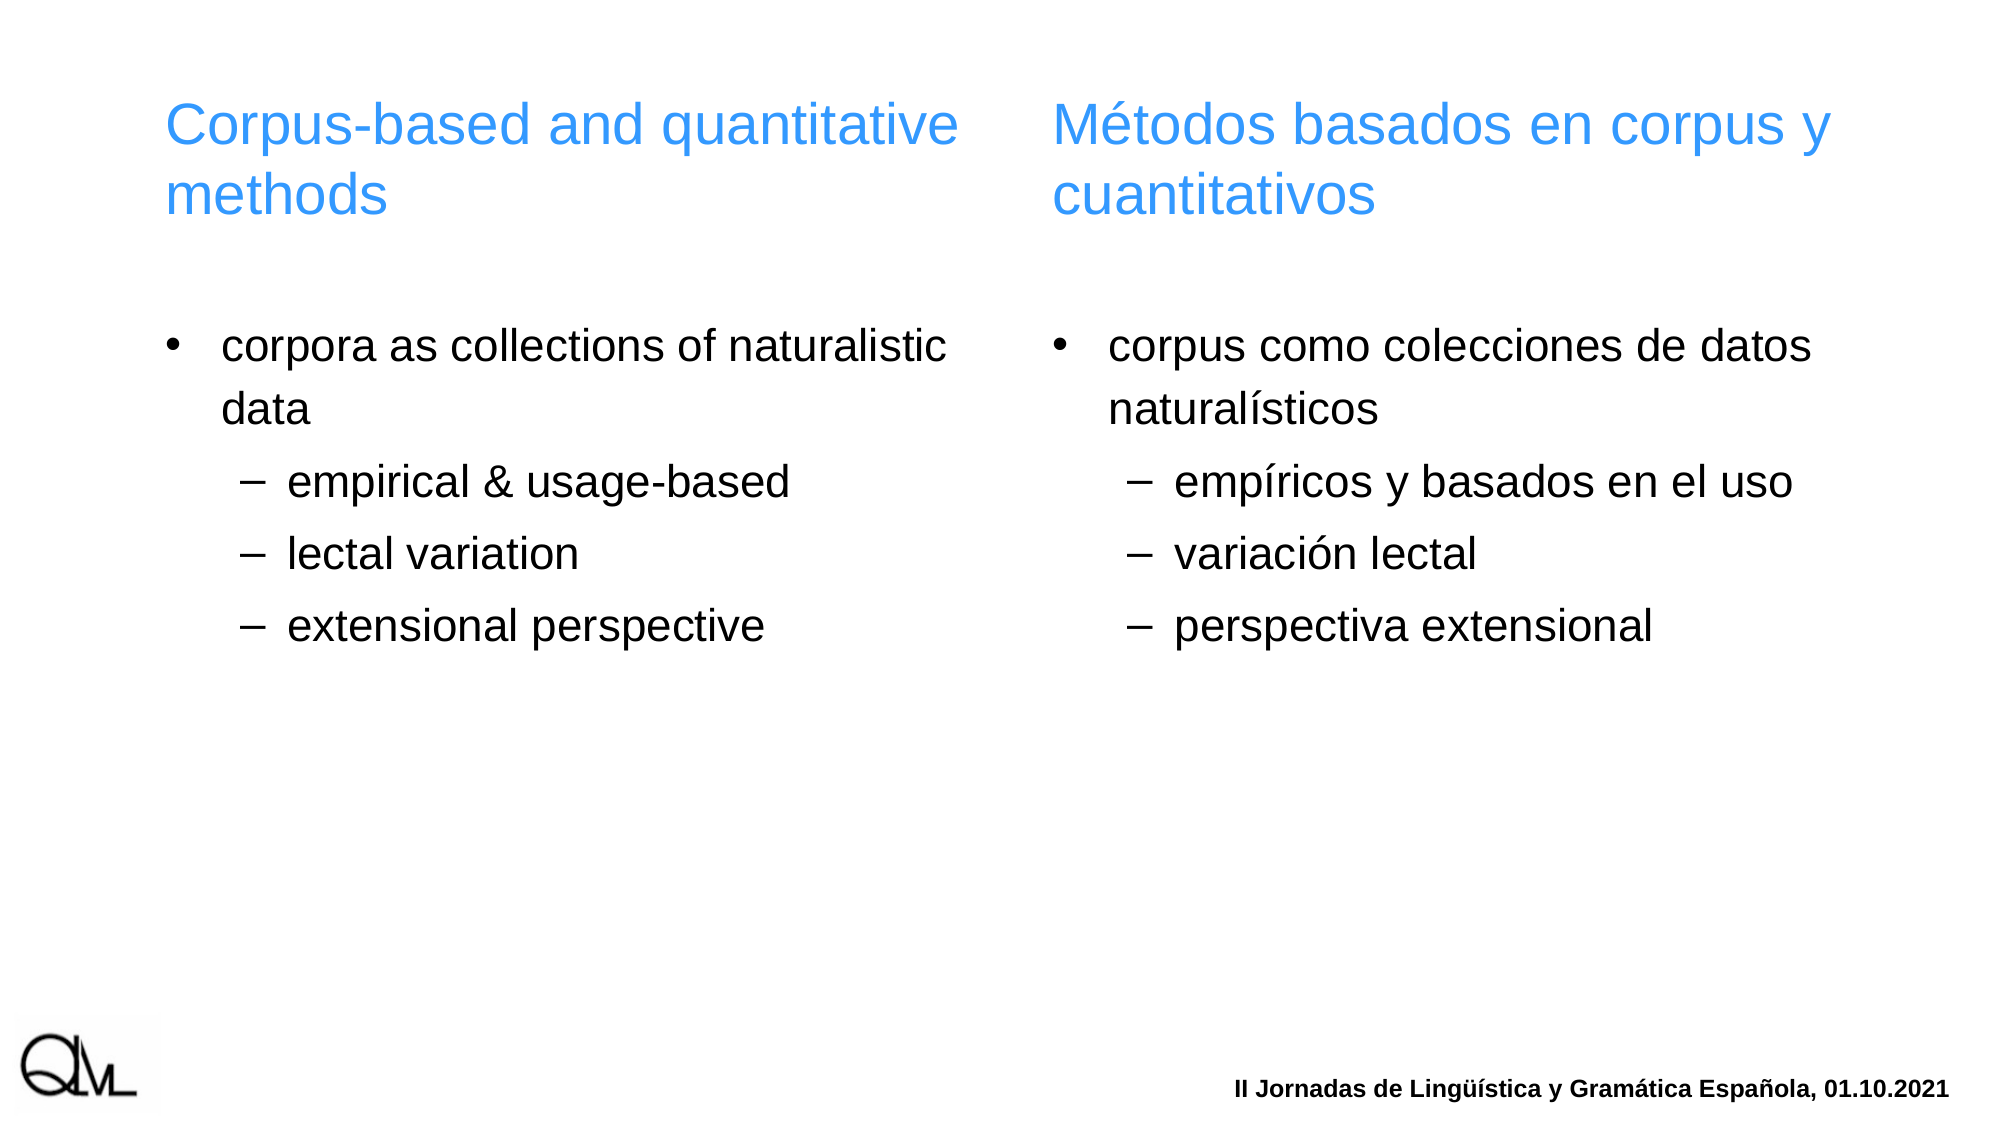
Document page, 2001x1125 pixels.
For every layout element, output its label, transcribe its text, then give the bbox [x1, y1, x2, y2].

list corpora as collections of naturalistic data empirical & usage-based lectal variation extensional perspective [150, 299, 1000, 1000]
picture [12, 1012, 163, 1116]
list corpus como colecciones de datos naturalísticos empíricos y basados en el uso variación lectal perspectiva extensional [1037, 299, 1888, 1000]
title Métodos basados en corpus y cuantitativos [1037, 62, 1888, 250]
title Corpus-based and quantitative methods [150, 62, 1000, 250]
footer II Jornadas de Lingüística y Gramática Española, 01.10.2021 [1183, 1050, 1967, 1125]
